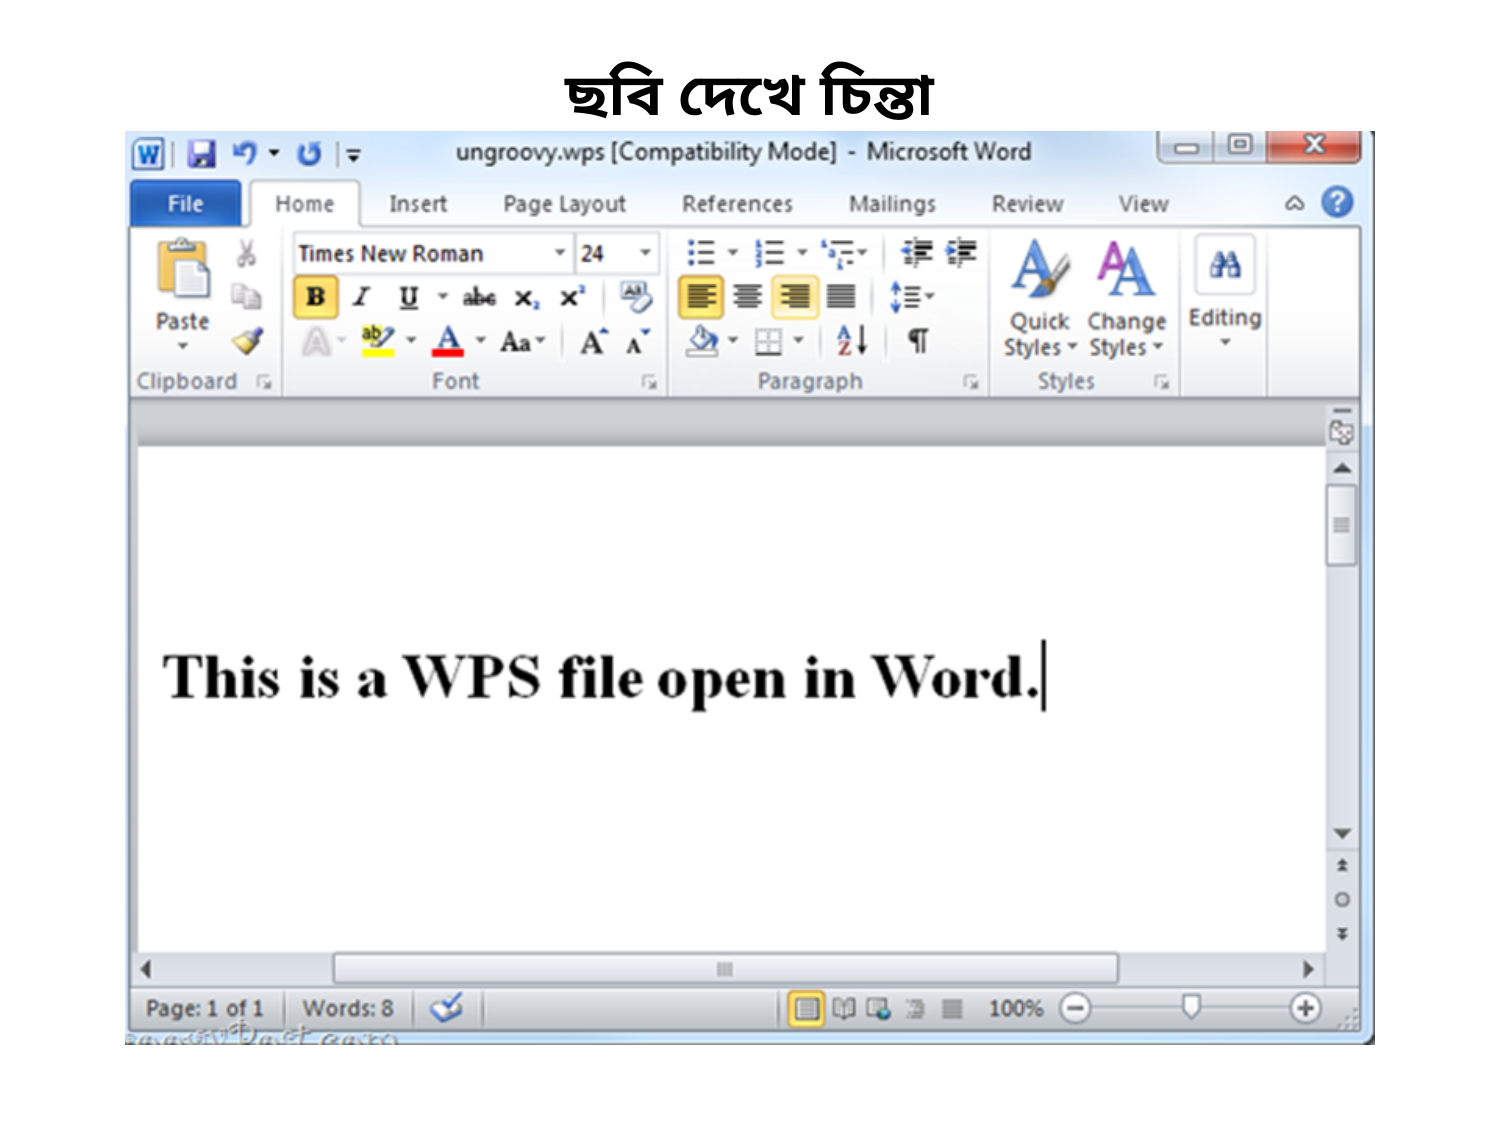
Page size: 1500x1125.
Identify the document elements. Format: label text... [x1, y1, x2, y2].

text_box ছবি দেখে চিন্তা করি- [550, 49, 950, 130]
picture [124, 131, 1376, 1045]
